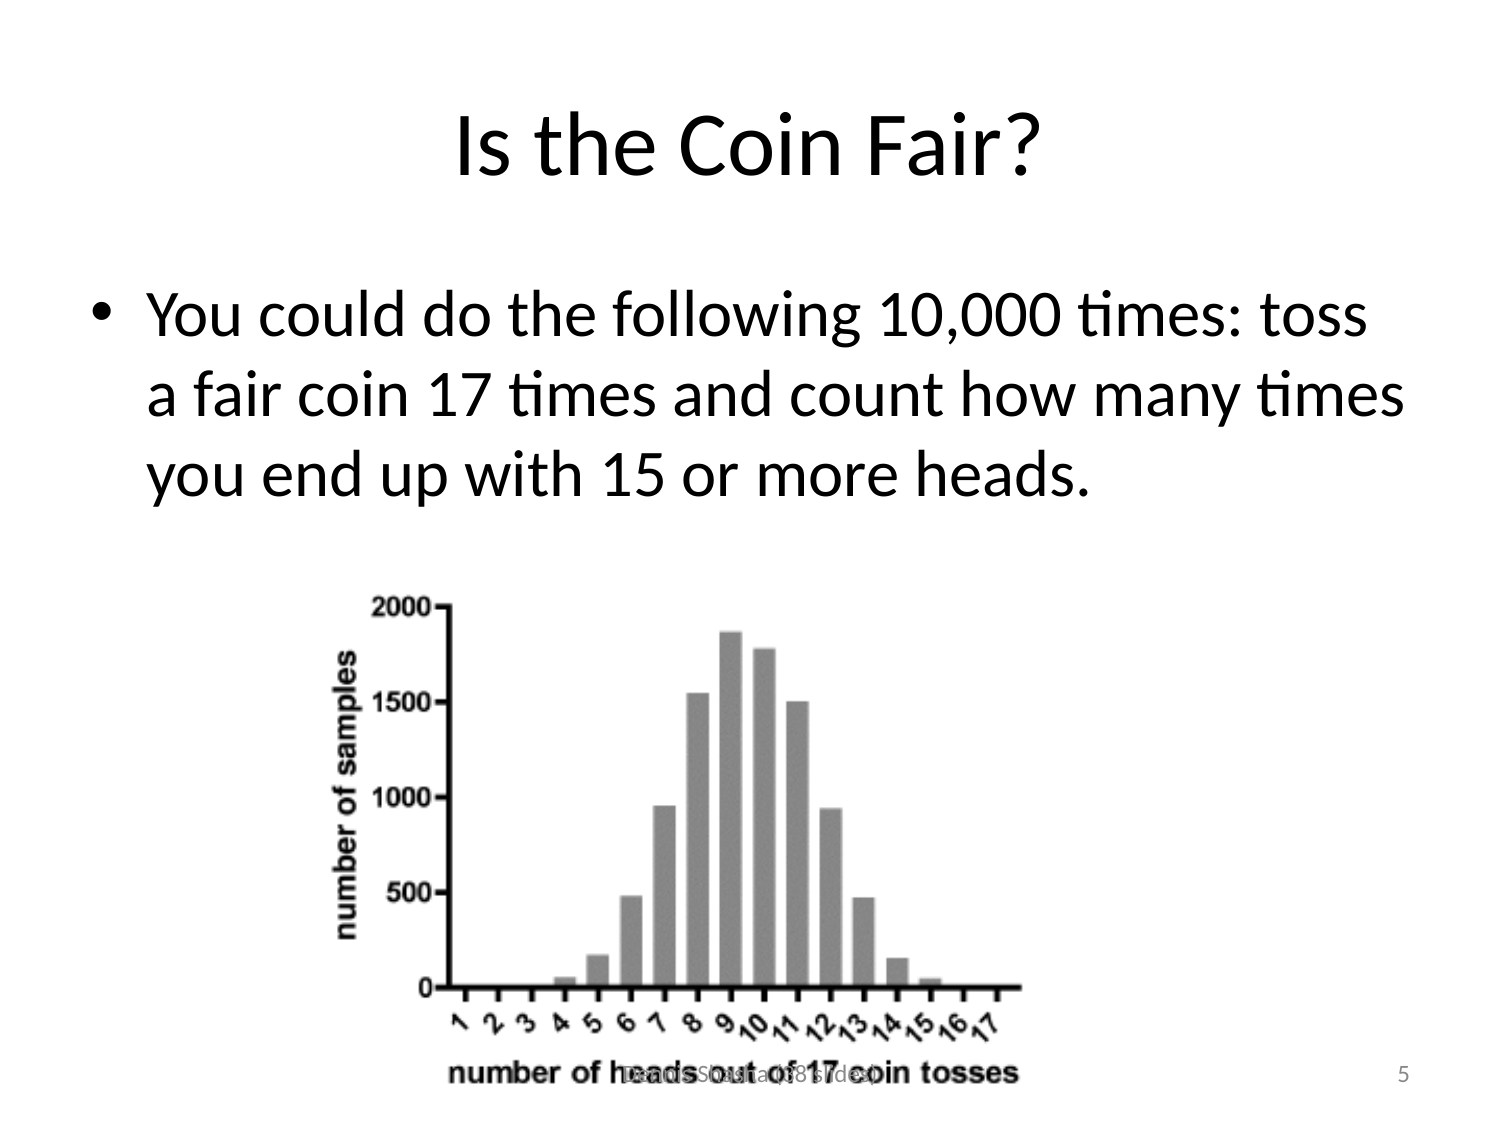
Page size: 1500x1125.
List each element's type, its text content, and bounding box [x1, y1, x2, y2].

list You could do the following 10,000 times: toss a fair coin 17 times and count how many times you end up with 15 or more heads. [75, 262, 1425, 1005]
slide_number 5 [1133, 1042, 1425, 1103]
picture [117, 562, 1129, 1115]
title Is the Coin Fair? [75, 45, 1425, 233]
